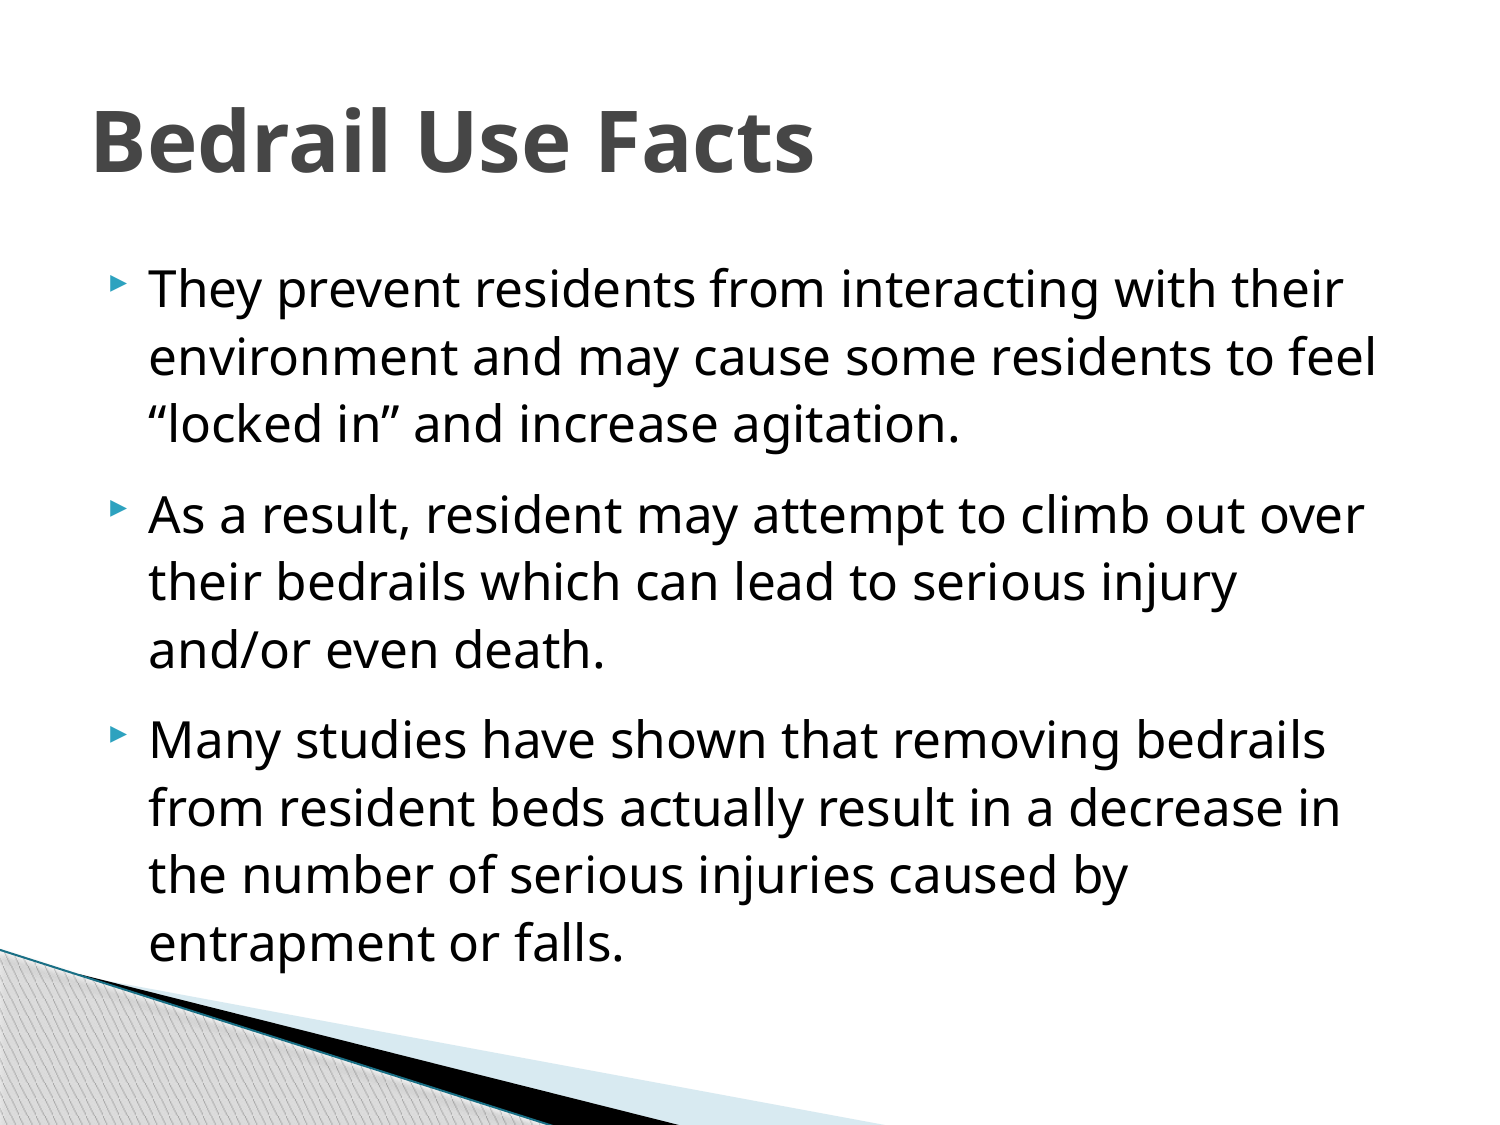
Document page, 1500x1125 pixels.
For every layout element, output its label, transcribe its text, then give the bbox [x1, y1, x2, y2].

list They prevent residents from interacting with their environment and may cause some residents to feel “locked in” and increase agitation. As a result, resident may attempt to climb out over their bedrails which can lead to serious injury and/or even death. Many studies have shown that removing bedrails from resident beds actually result in a decrease in the number of serious injuries caused by entrapment or falls. [75, 243, 1425, 986]
title Bedrail Use Facts [75, 45, 1425, 233]
